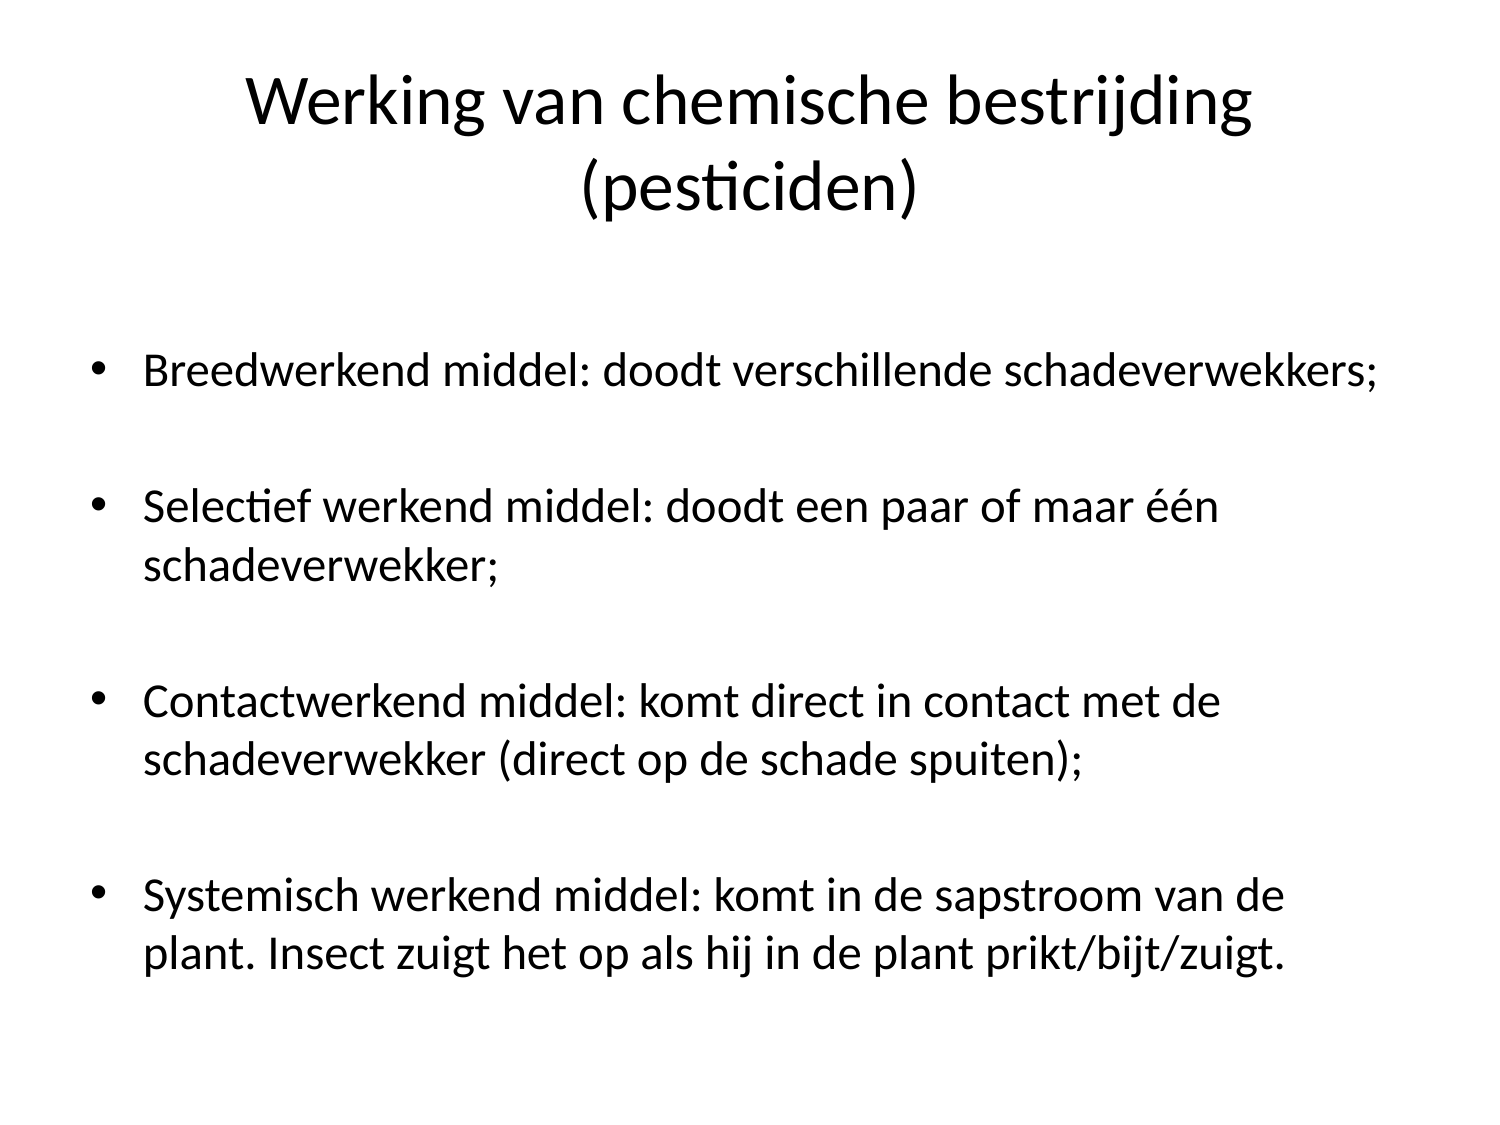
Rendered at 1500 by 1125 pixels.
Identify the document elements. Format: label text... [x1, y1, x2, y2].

list Breedwerkend middel: doodt verschillende schadeverwekkers; Selectief werkend middel: doodt een paar of maar één schadeverwekker; Contactwerkend middel: komt direct in contact met de schadeverwekker (direct op de schade spuiten); Systemisch werkend middel: komt in de sapstroom van de plant. Insect zuigt het op als hij in de plant prikt/bijt/zuigt. [75, 262, 1425, 1005]
title Werking van chemische bestrijding (pesticiden) [75, 45, 1425, 233]
